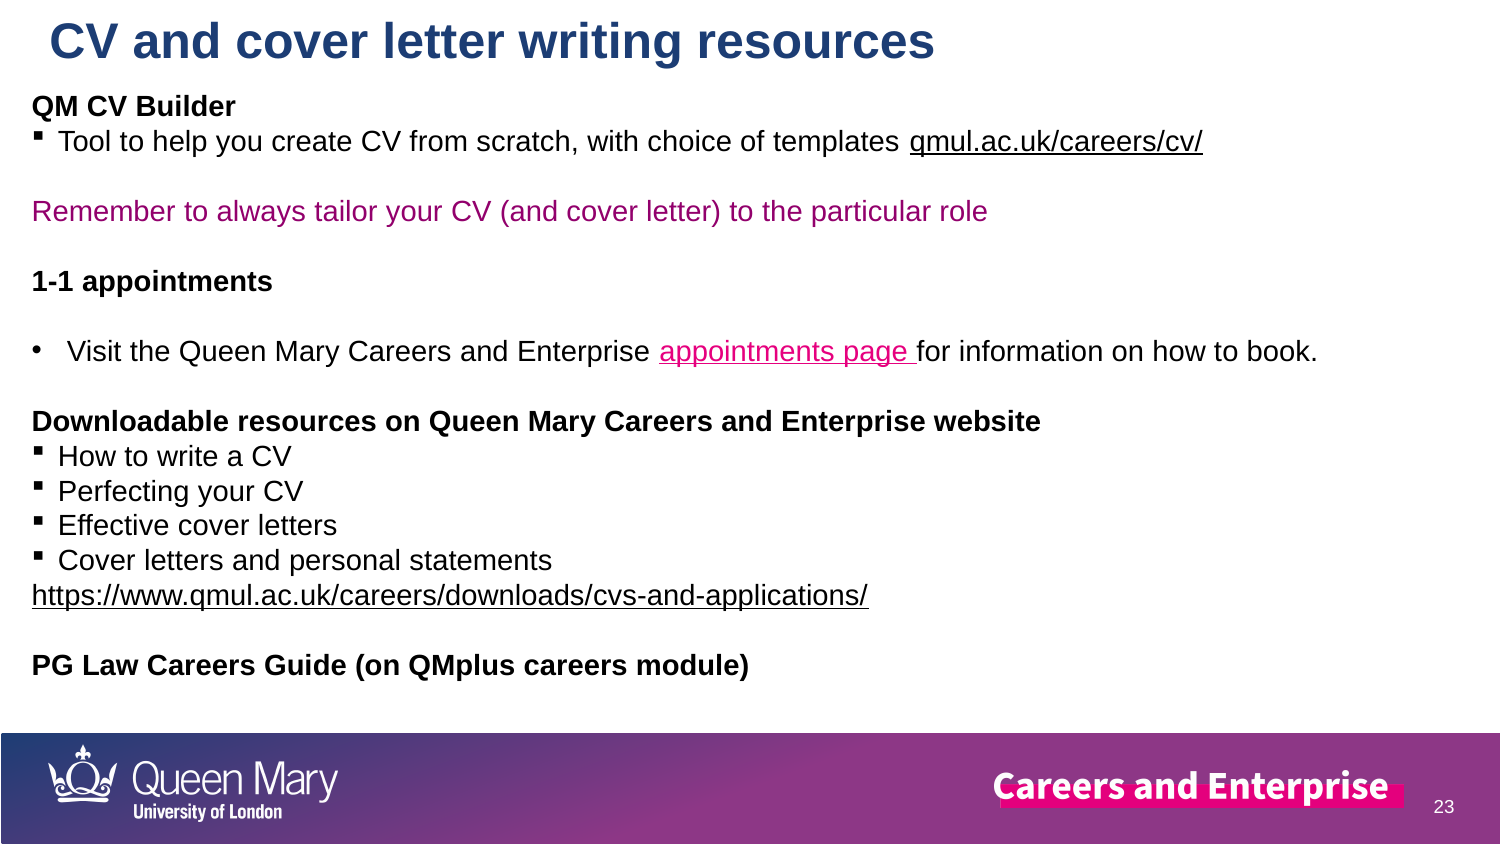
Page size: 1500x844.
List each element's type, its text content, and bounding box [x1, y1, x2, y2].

picture [48, 744, 338, 822]
picture [994, 770, 1404, 808]
text_box QM CV Builder Tool to help you create CV from scratch, with choice of templates qmul.ac.uk/careers/cv/ Remember to always tailor your CV (and cover letter) to the particular role 1-1 appointments Visit the Queen Mary Careers and Enterprise appointments page for information on how to book. Downloadable resources on Queen Mary Careers and Enterprise website How to write a CV Perfecting your CV Effective cover letters Cover letters and personal statements https://www.qmul.ac.uk/careers/downloads/cvs-and-applications/ PG Law Careers Guide (on QMplus careers module) [16, 79, 1486, 689]
title CV and cover letter writing resources [34, 7, 1097, 79]
